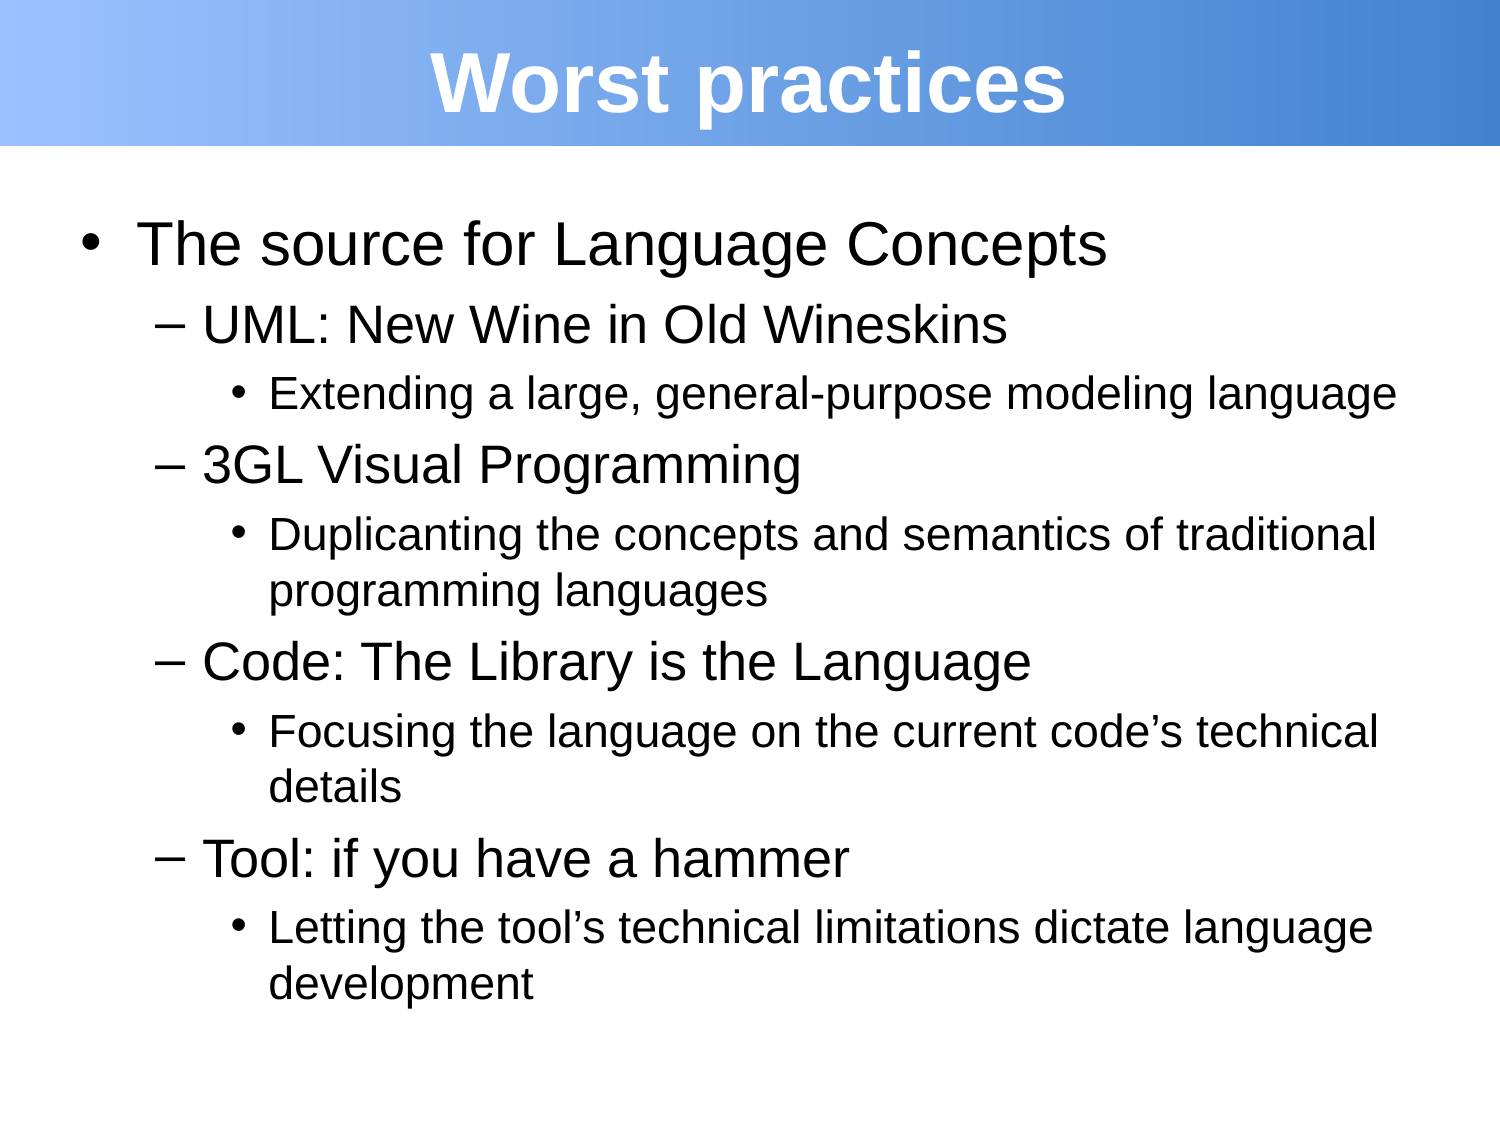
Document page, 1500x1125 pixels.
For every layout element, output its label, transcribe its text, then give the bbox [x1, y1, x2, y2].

text_box [0, 0, 1500, 147]
title Worst practices [17, 19, 1483, 138]
list The source for Language Concepts UML: New Wine in Old Wineskins Extending a large, general-purpose modeling language 3GL Visual Programming Duplicanting the concepts and semantics of traditional programming languages Code: The Library is the Language Focusing the language on the current code’s technical details Tool: if you have a hammer Letting the tool’s technical limitations dictate language development [64, 196, 1436, 1059]
